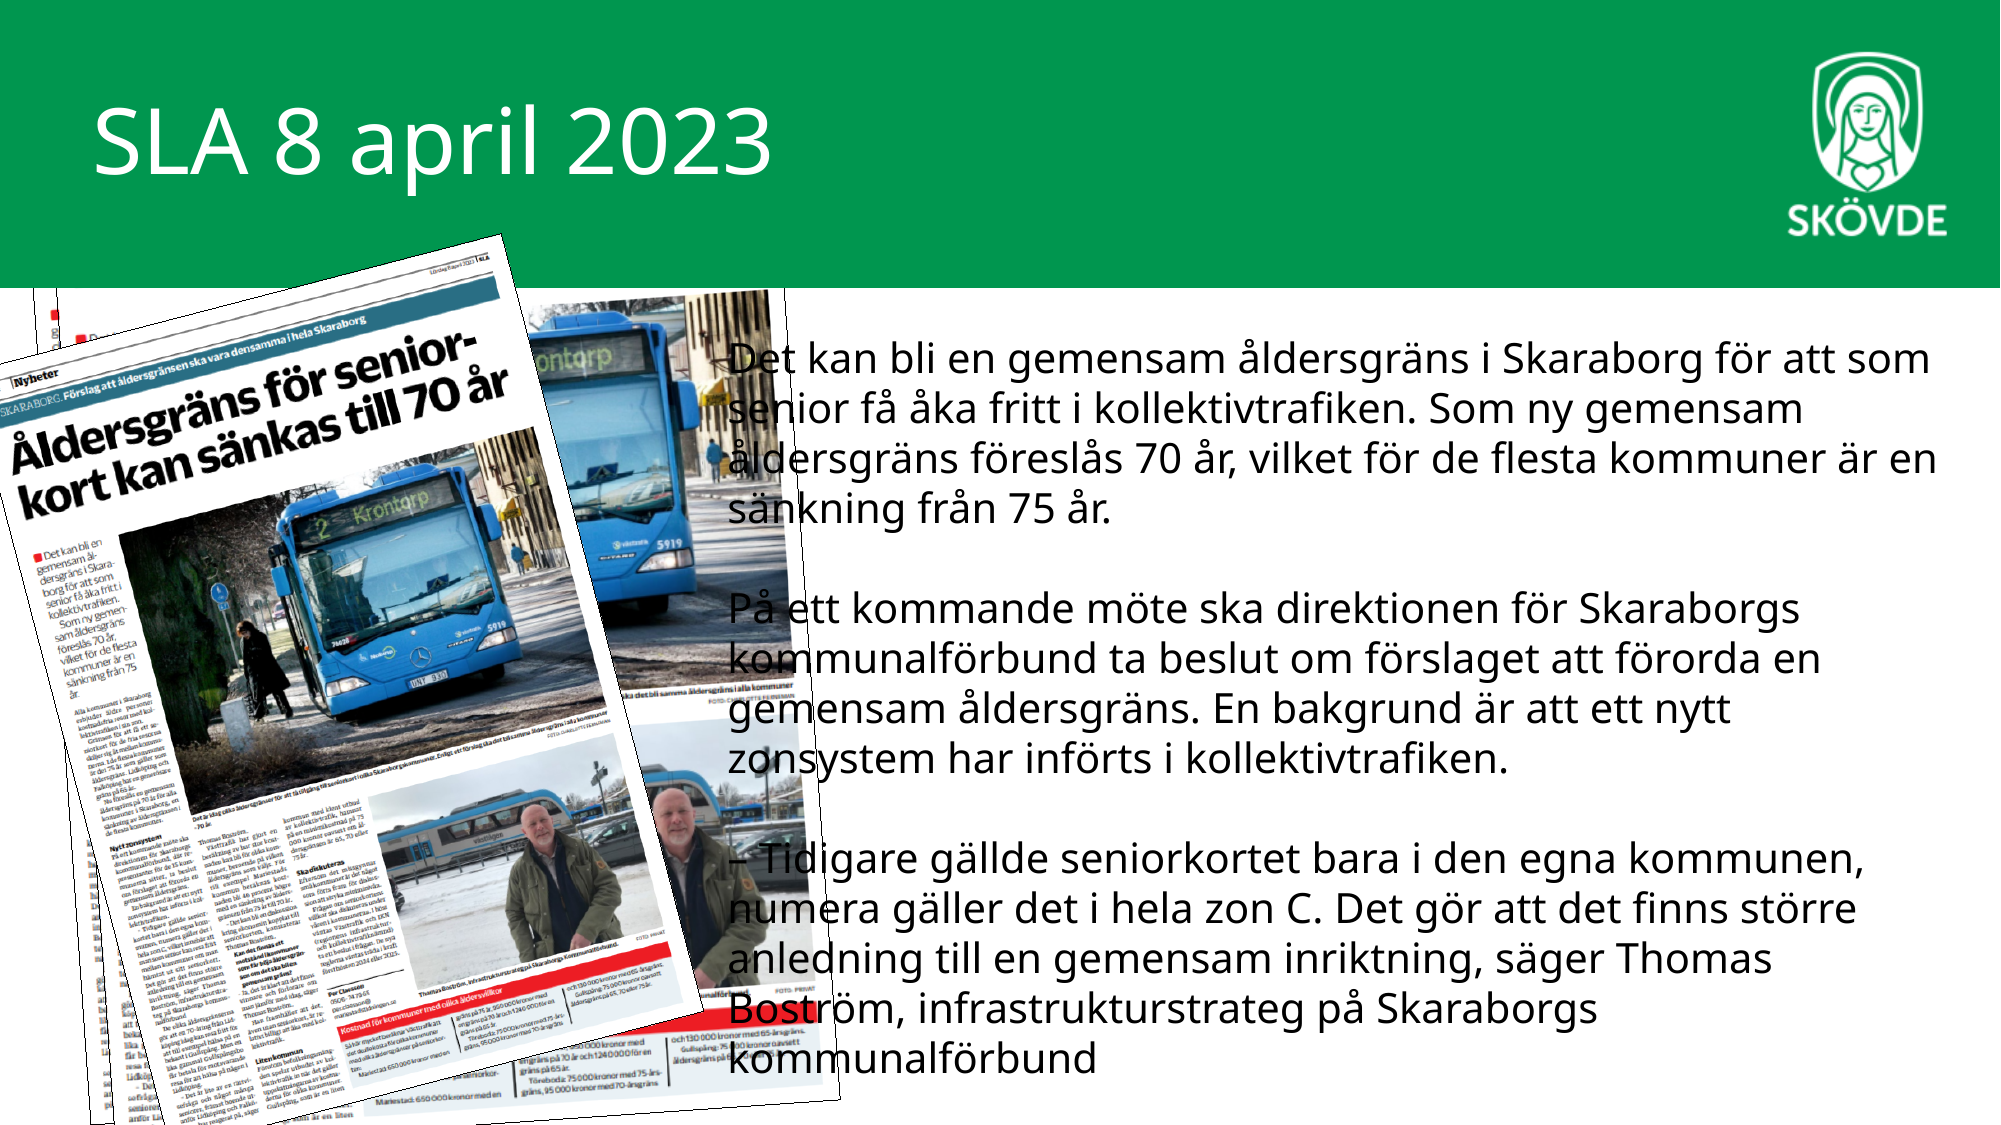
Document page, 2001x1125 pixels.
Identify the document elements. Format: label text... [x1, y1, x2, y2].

picture [0, 352, 52, 689]
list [52, 288, 77, 1102]
picture [0, 0, 2000, 1125]
text_box Det kan bli en gemensam åldersgräns i Skaraborg för att som senior få åka fritt i kollektivtrafiken. Som ny gemensam åldersgräns föreslås 70 år, vilket för de flesta kommuner är en sänkning från 75 år. På ett kommande möte ska direktionen för Skaraborgs kommunalförbund ta beslut om förslaget att förorda en gemensam åldersgräns. En bakgrund är att ett nytt zonsystem har införts i kollektivtrafiken. – Tidigare gällde seniorkortet bara i den egna kommunen, numera gäller det i hela zon C. Det gör att det finns större anledning till en gemensam inriktning, säger Thomas Boström, infrastrukturstrateg på Skaraborgs kommunalförbund [805, 324, 1958, 1090]
